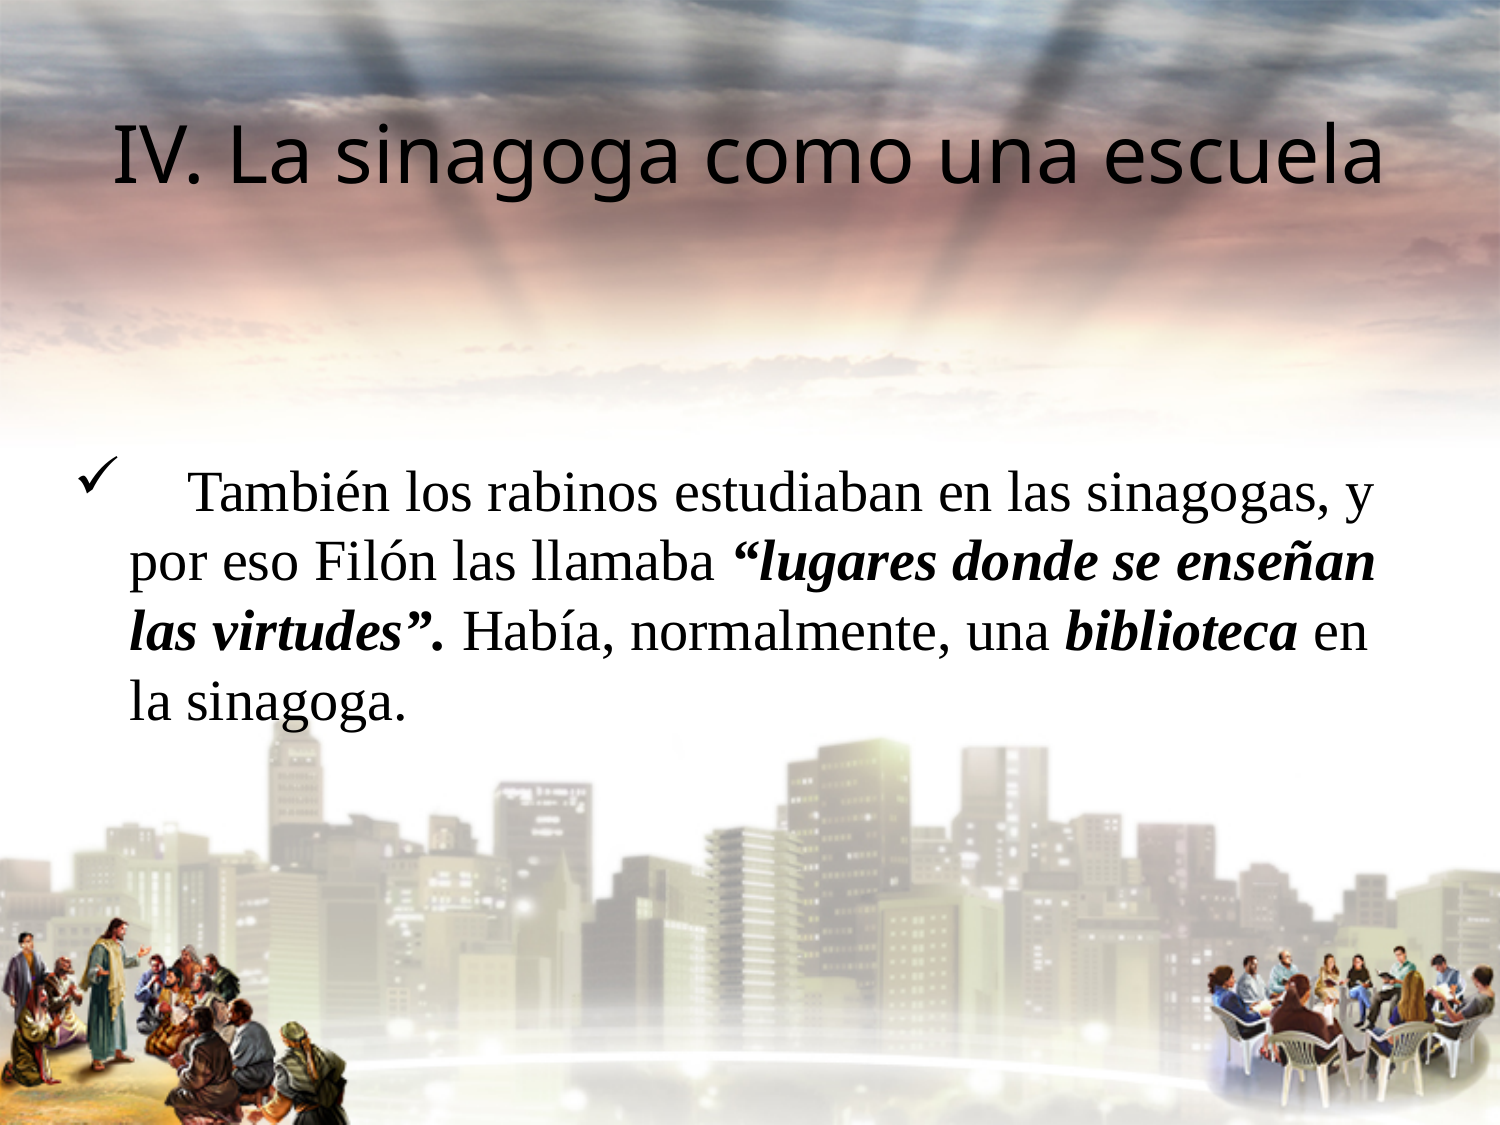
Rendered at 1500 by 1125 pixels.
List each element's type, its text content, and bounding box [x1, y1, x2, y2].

picture [0, 0, 1500, 1125]
text_box IV. La sinagoga como una escuela [74, 93, 1425, 305]
text_box También los rabinos estudiaban en las sinagogas, y por eso Filón las llamaba “lugares donde se enseñan las virtudes”. Había, normalmente, una biblioteca en la sinagoga. [58, 445, 1409, 804]
